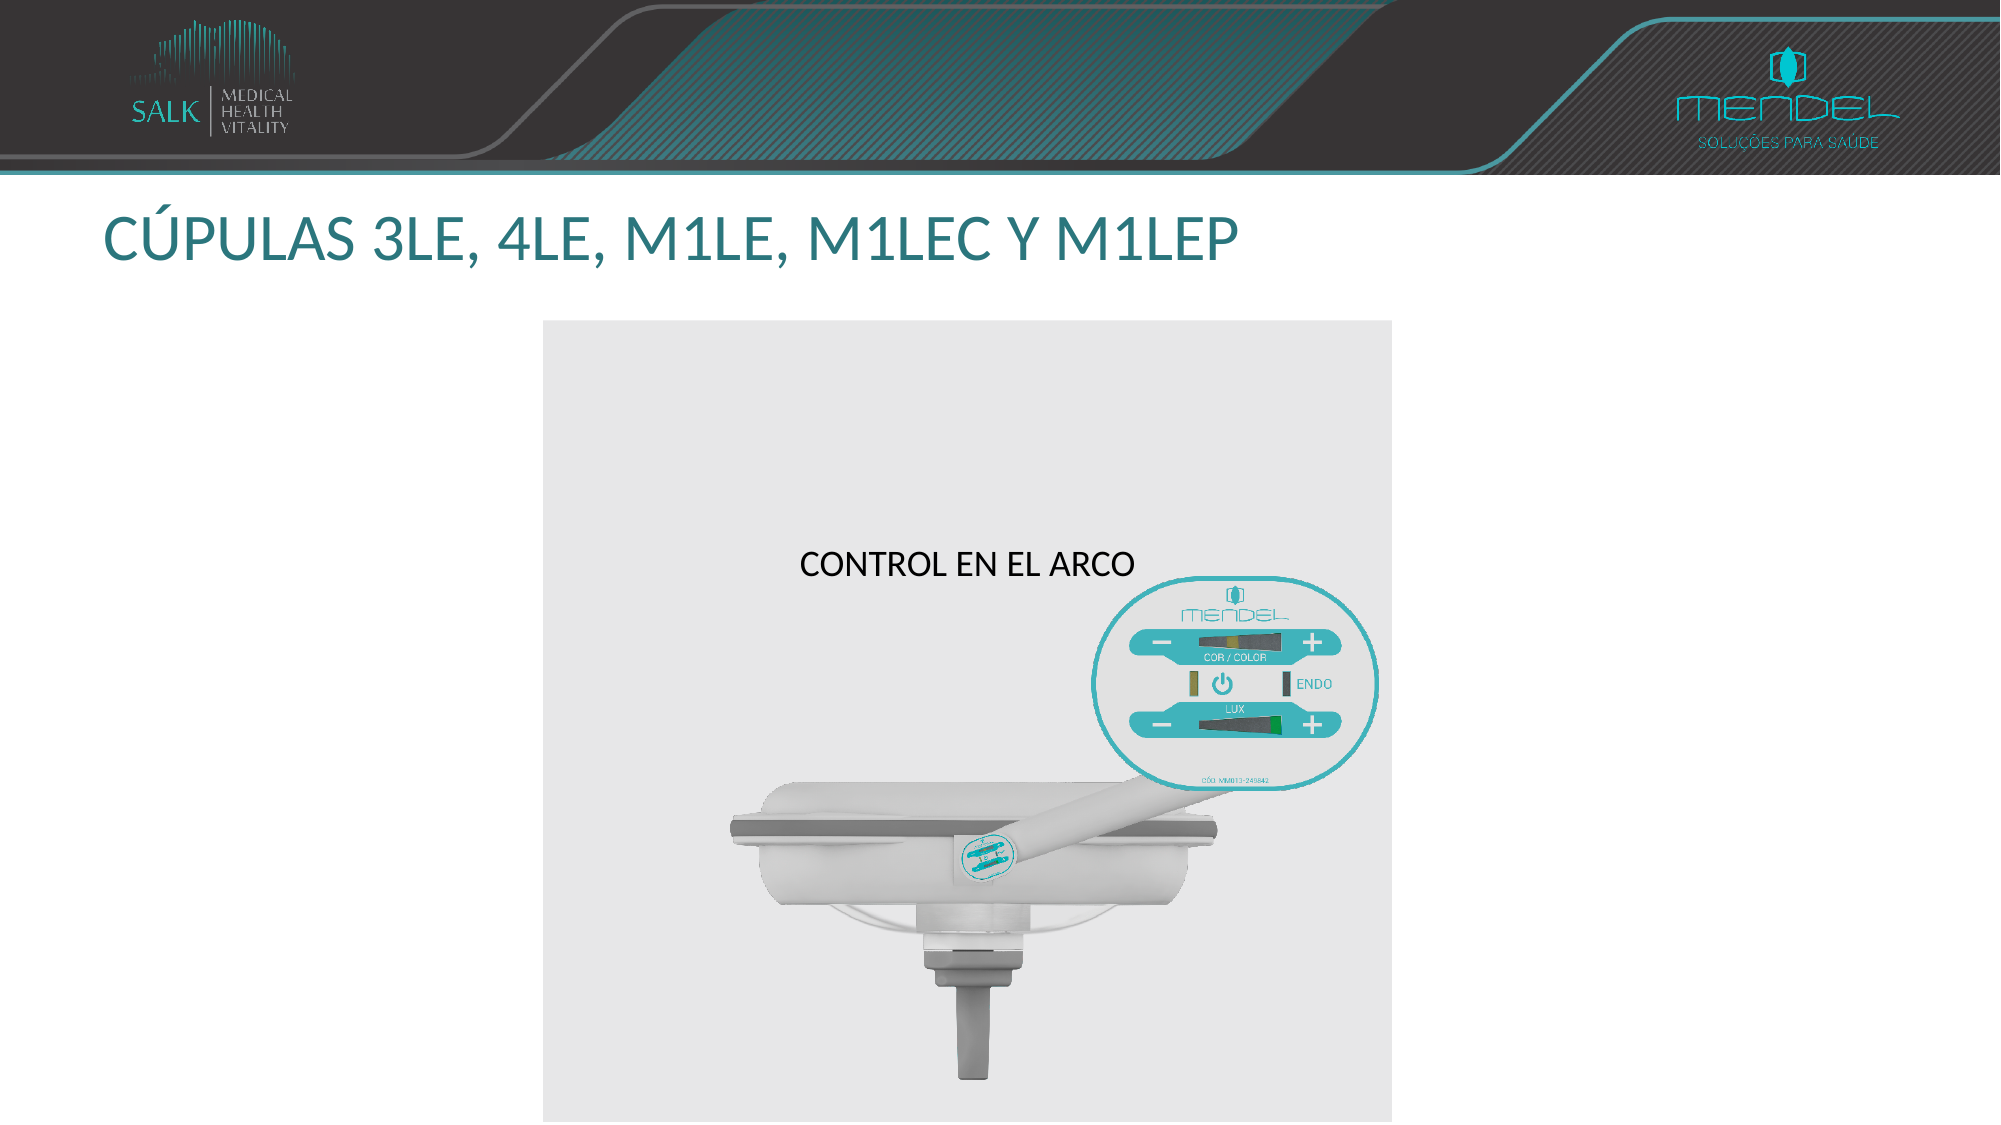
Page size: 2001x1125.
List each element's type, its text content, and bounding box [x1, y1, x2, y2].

picture [729, 576, 1379, 1080]
text_box [542, 319, 1393, 430]
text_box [0, 0, 2000, 175]
text_box CÚPULAS 3LE, 4LE, M1LE, M1LEC Y M1LEP [88, 195, 1417, 289]
text_box [542, 592, 1393, 1123]
text_box CONTROL EN EL ARCO [467, 430, 1468, 592]
